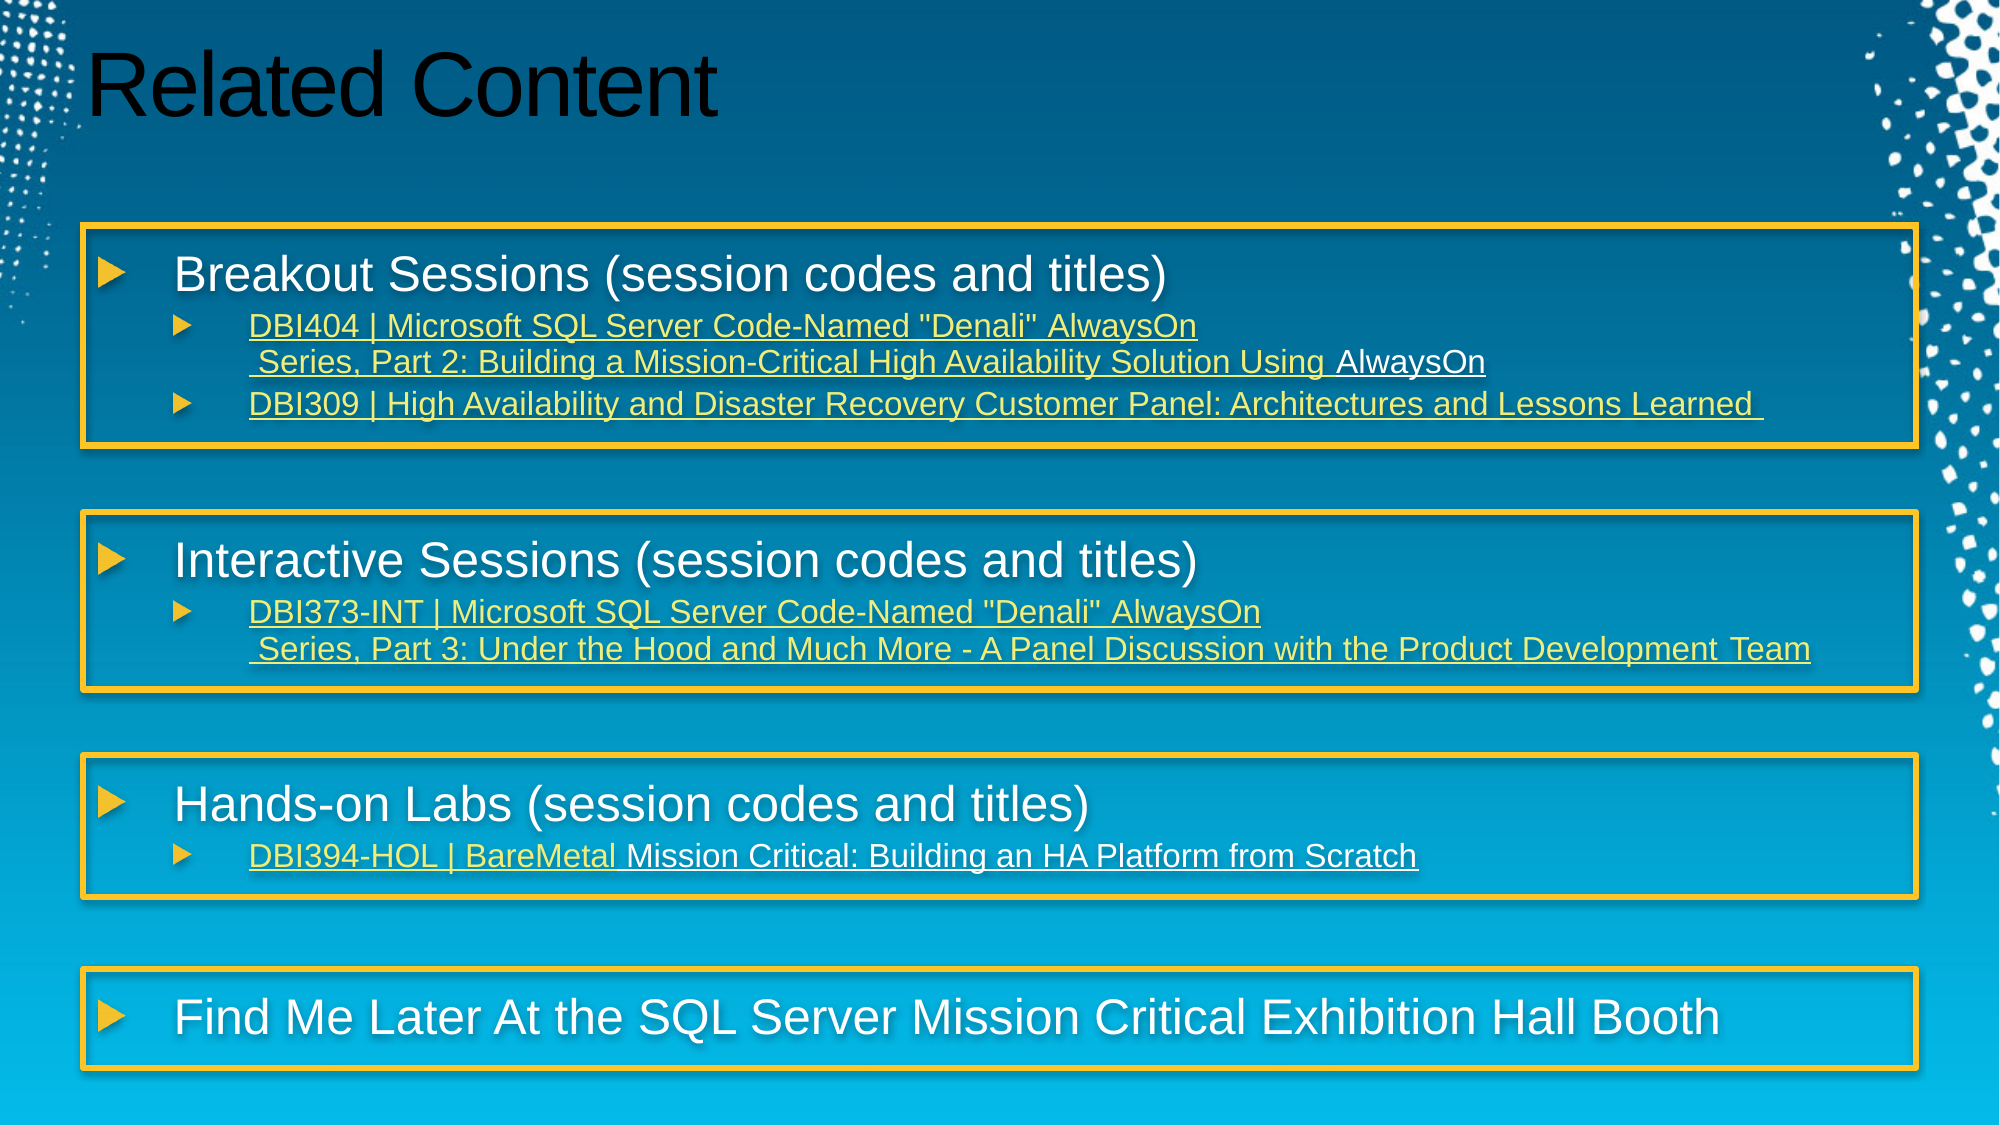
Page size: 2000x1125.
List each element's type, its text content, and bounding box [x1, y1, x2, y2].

picture [1994, 382, 2000, 391]
picture [1925, 87, 1941, 99]
picture [1968, 481, 1978, 492]
picture [11, 55, 21, 64]
picture [43, 42, 49, 53]
picture [1963, 589, 1976, 607]
picture [1945, 213, 1955, 220]
picture [18, 0, 29, 6]
picture [1950, 359, 1960, 366]
picture [33, 116, 40, 124]
picture [1925, 141, 1935, 155]
picture [81, 753, 1918, 899]
picture [1991, 637, 2000, 652]
picture [3, 10, 11, 18]
picture [1948, 413, 1958, 424]
picture [1990, 492, 2000, 505]
picture [1955, 246, 1965, 256]
picture [17, 129, 23, 136]
picture [81, 223, 1932, 448]
picture [1992, 438, 2000, 448]
picture [33, 0, 42, 10]
picture [16, 143, 21, 151]
picture [24, 72, 32, 79]
picture [1960, 392, 1970, 403]
picture [58, 32, 66, 41]
picture [47, 0, 57, 10]
title Related Content [85, 37, 1914, 138]
picture [1898, 188, 1912, 198]
picture [1952, 502, 1967, 516]
text_box Hands-on Labs (session codes and titles) DBI394-HOL | BareMetal Mission Critical: Building an HA Platform from Scratch [83, 755, 1917, 897]
picture [1963, 335, 1972, 344]
picture [6, 97, 12, 105]
picture [1972, 570, 1986, 583]
picture [81, 510, 1918, 692]
picture [1889, 152, 1901, 166]
picture [1942, 269, 1953, 276]
picture [1914, 164, 1923, 177]
picture [1978, 517, 1987, 527]
picture [1963, 535, 1977, 550]
picture [42, 31, 53, 39]
picture [1930, 291, 1941, 297]
picture [1929, 27, 1945, 45]
picture [1993, 321, 2000, 339]
picture [1941, 324, 1952, 332]
picture [1983, 404, 1992, 414]
picture [1969, 625, 1985, 642]
picture [1928, 399, 1939, 415]
picture [54, 76, 60, 83]
picture [81, 967, 1918, 1070]
picture [1963, 278, 1976, 291]
picture [1892, 212, 1902, 216]
picture [9, 84, 15, 91]
text_box Interactive Sessions (session codes and titles) DBI373-INT | Microsoft SQL Server Code-Named "Denali" AlwaysOn Series, Part 3: Under the Hood and Much More - A Panel Discussion with the Product Development Team [83, 512, 1917, 690]
picture [1926, 344, 1939, 358]
picture [31, 131, 37, 138]
picture [1915, 109, 1924, 119]
picture [26, 57, 34, 68]
picture [30, 14, 40, 23]
picture [1942, 465, 1958, 483]
picture [38, 74, 47, 80]
picture [13, 41, 25, 49]
picture [1979, 657, 1995, 676]
picture [33, 88, 42, 97]
picture [34, 101, 43, 111]
text_box Find Me Later At the SQL Server Mission Critical Exhibition Hall Booth [83, 968, 1917, 1068]
picture [56, 47, 64, 55]
picture [0, 24, 9, 33]
picture [1991, 747, 2000, 765]
picture [1995, 582, 2000, 595]
picture [10, 69, 17, 78]
picture [1981, 604, 2000, 620]
picture [1984, 349, 1992, 357]
picture [1953, 301, 1962, 312]
text_box Breakout Sessions (session codes and titles) DBI404 | Microsoft SQL Server Code-Named "Denali" AlwaysOn Series, Part 2: Building a Mission-Critical High Availability Solution Using AlwaysOn DBI309 | High Availability and Disaster Recovery Customer Panel: Architectures and Lessons Learned [83, 225, 1917, 446]
picture [1972, 312, 1985, 322]
picture [1946, 155, 1961, 167]
picture [1946, 525, 1956, 533]
picture [1938, 122, 1950, 133]
picture [41, 59, 48, 67]
picture [1921, 0, 1934, 8]
picture [55, 62, 62, 69]
picture [1935, 0, 2000, 306]
picture [1935, 177, 1945, 189]
picture [1957, 187, 1971, 200]
picture [1932, 235, 1943, 241]
picture [1974, 683, 1985, 694]
picture [1935, 379, 1948, 391]
picture [1958, 445, 1968, 460]
picture [45, 16, 55, 24]
picture [1982, 714, 1993, 729]
picture [16, 22, 23, 34]
picture [1973, 368, 1982, 380]
picture [1980, 460, 1987, 469]
picture [1970, 426, 1980, 436]
picture [1988, 547, 2000, 561]
picture [0, 155, 5, 163]
picture [1922, 200, 1934, 207]
picture [18, 13, 26, 19]
picture [28, 42, 36, 53]
picture [1955, 557, 1965, 573]
picture [0, 40, 9, 45]
picture [1935, 431, 1946, 449]
picture [1988, 691, 2000, 709]
picture [29, 27, 38, 38]
